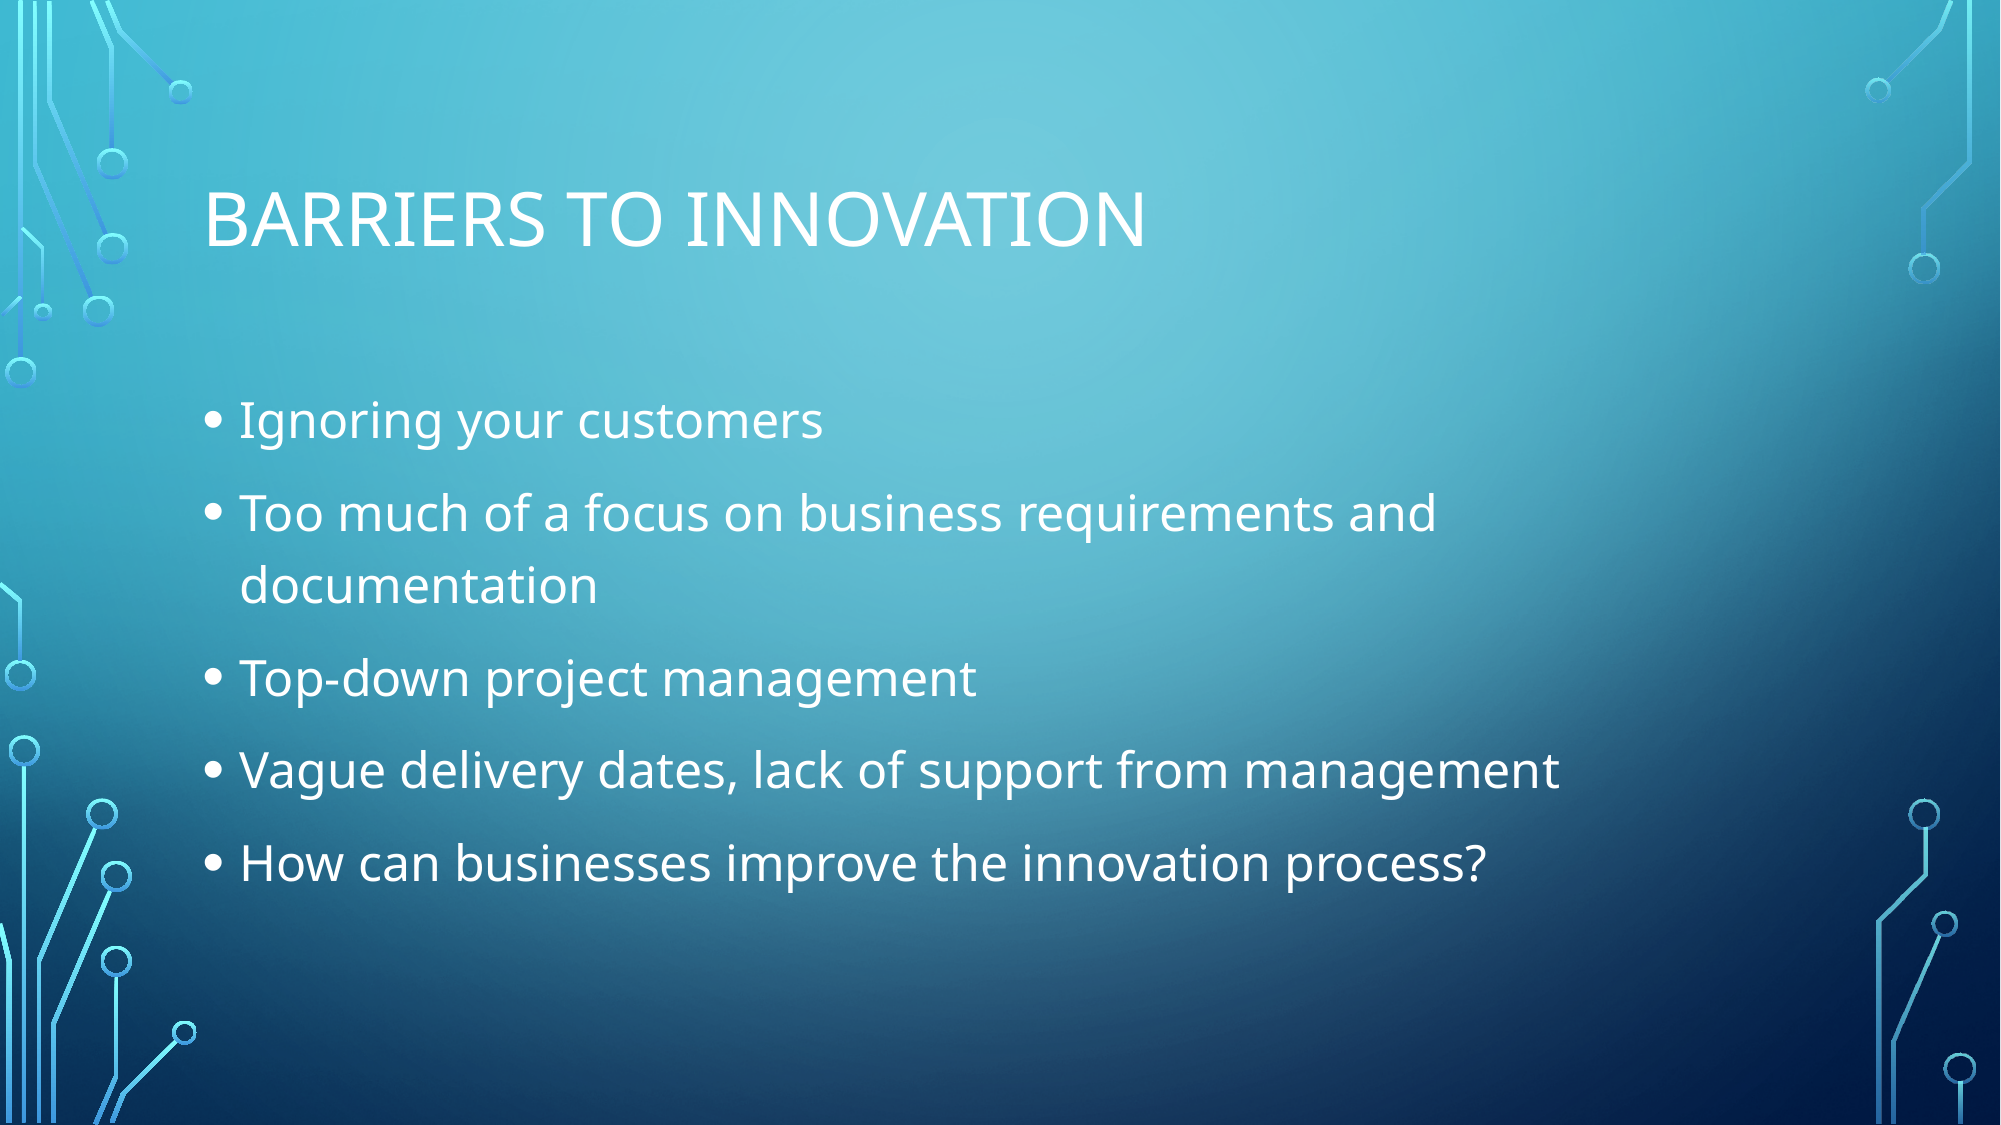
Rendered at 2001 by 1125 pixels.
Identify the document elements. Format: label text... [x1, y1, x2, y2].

list Ignoring your customers Too much of a focus on business requirements and documentation Top-down project management Vague delivery dates, lack of support from management How can businesses improve the innovation process? [187, 369, 1813, 950]
title Barriers to innovation [187, 101, 1813, 344]
